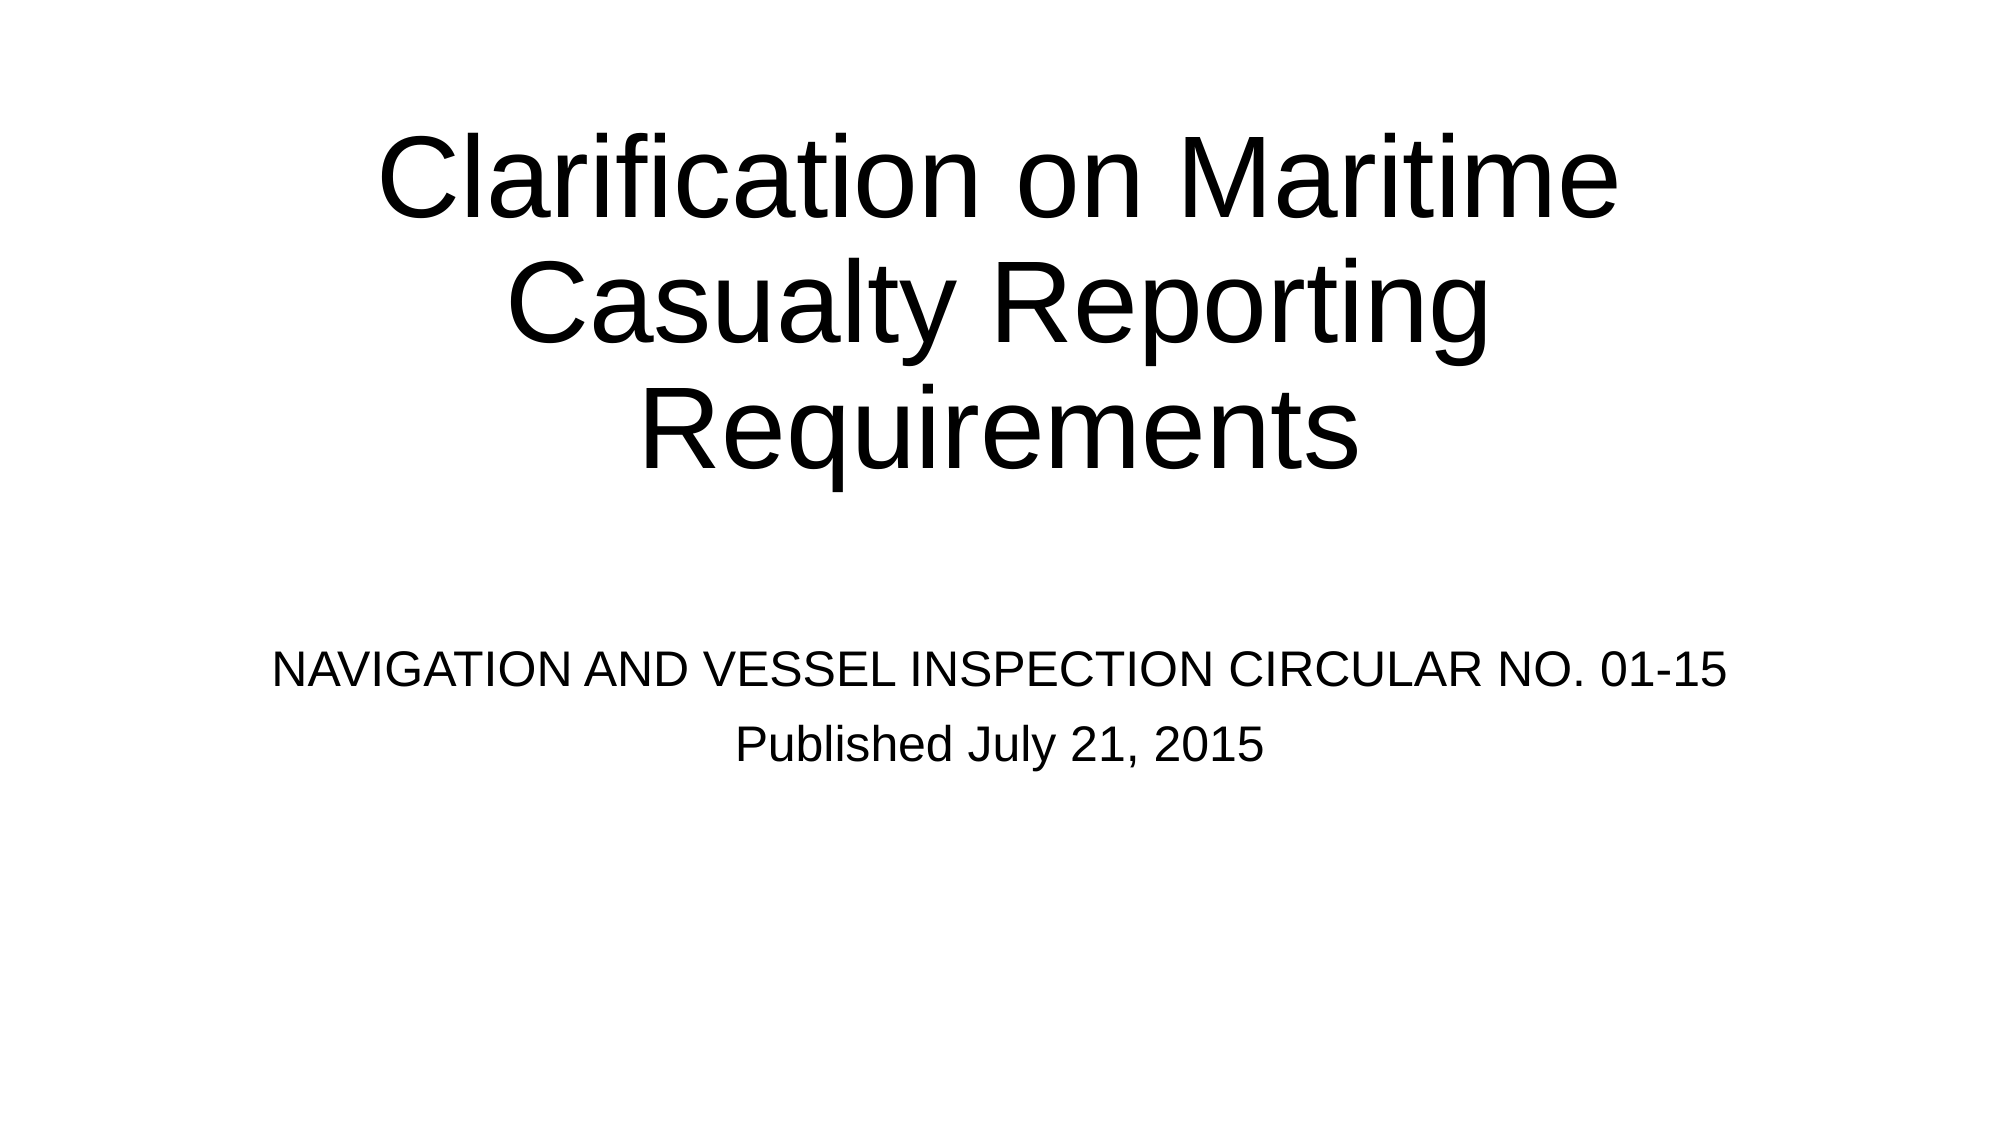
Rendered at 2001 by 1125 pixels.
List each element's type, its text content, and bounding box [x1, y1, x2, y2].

subtitle NAVIGATION AND VESSEL INSPECTION CIRCULAR NO. 01-15 Published July 21, 2015 [249, 635, 1750, 908]
title Clarification on Maritime Casualty Reporting Requirements [249, 109, 1750, 501]
